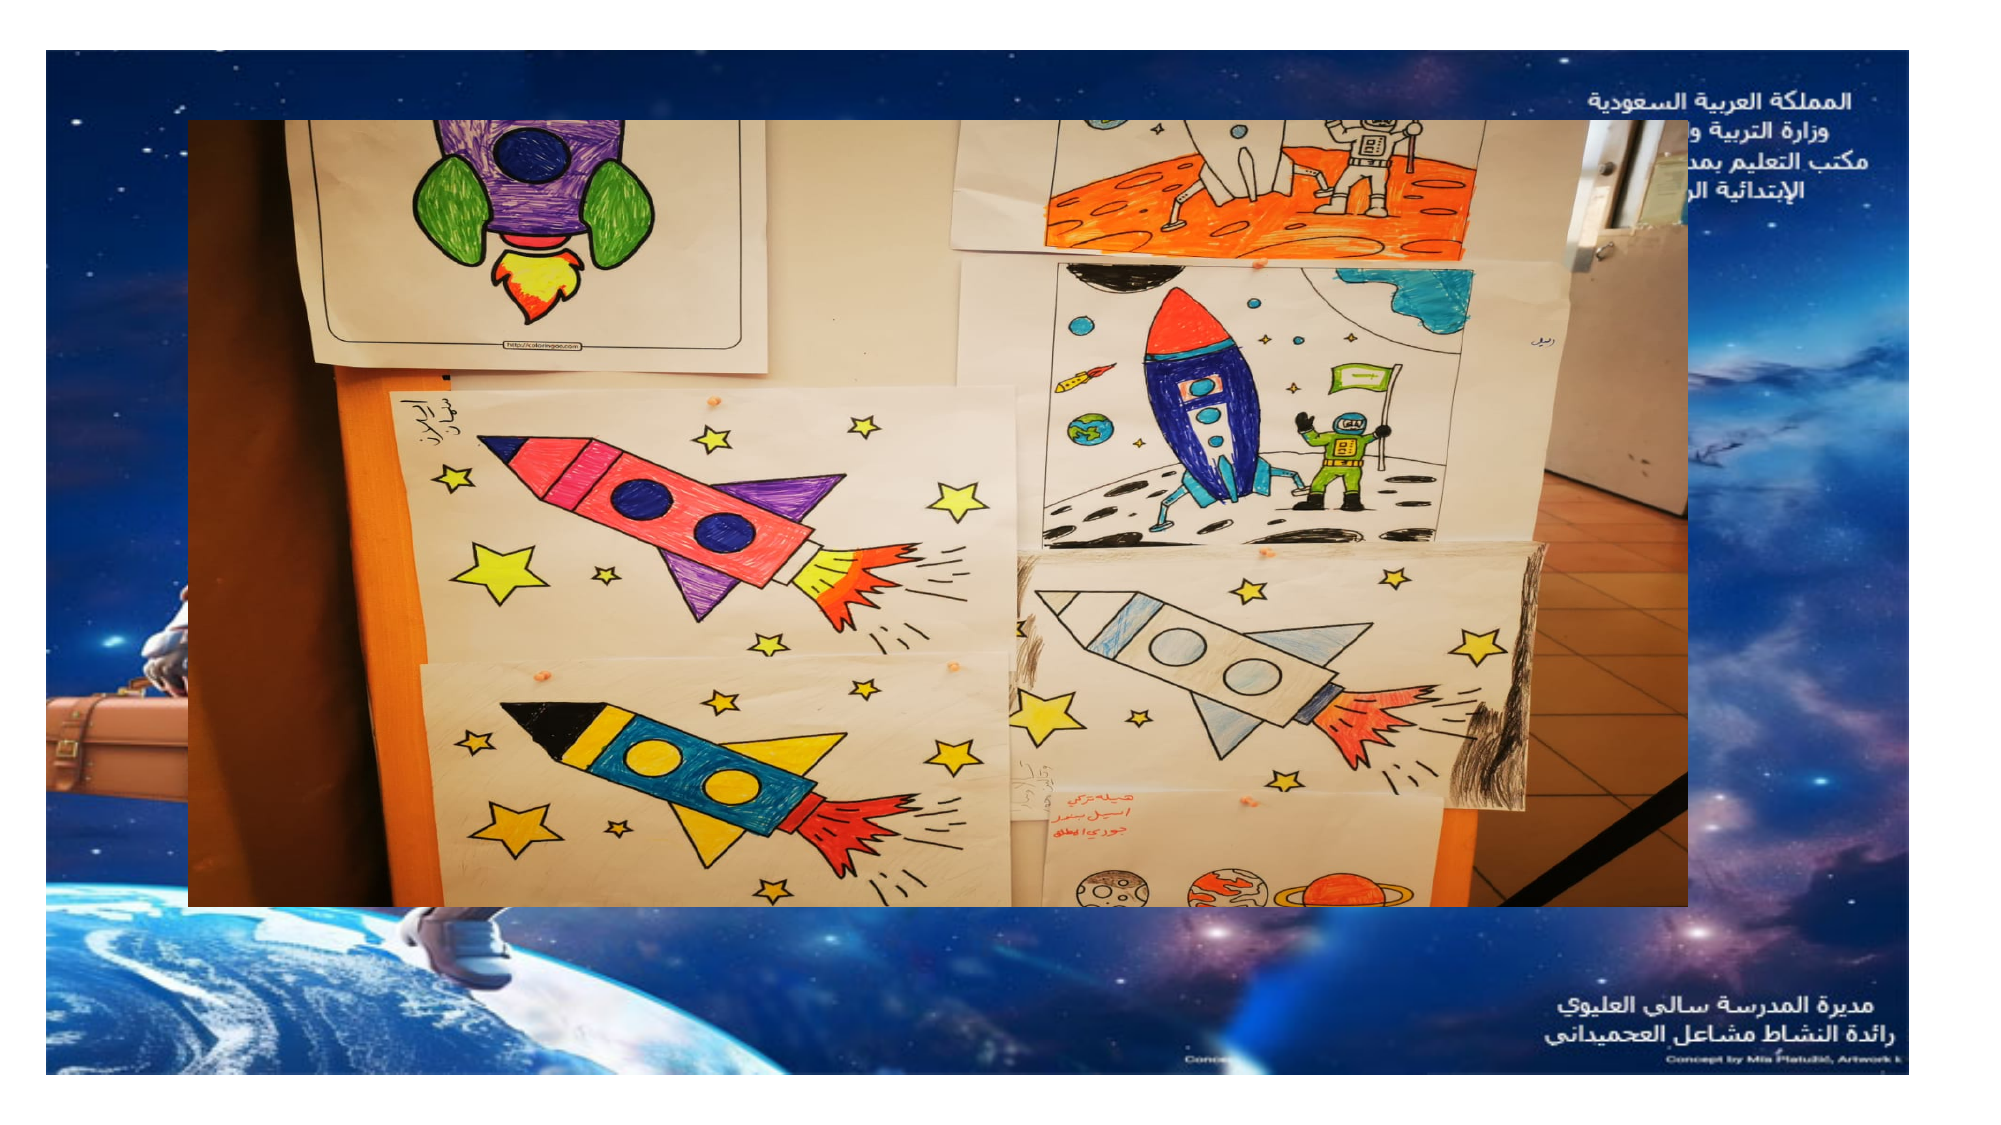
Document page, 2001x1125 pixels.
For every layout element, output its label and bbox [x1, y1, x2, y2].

picture [45, 50, 1909, 1075]
